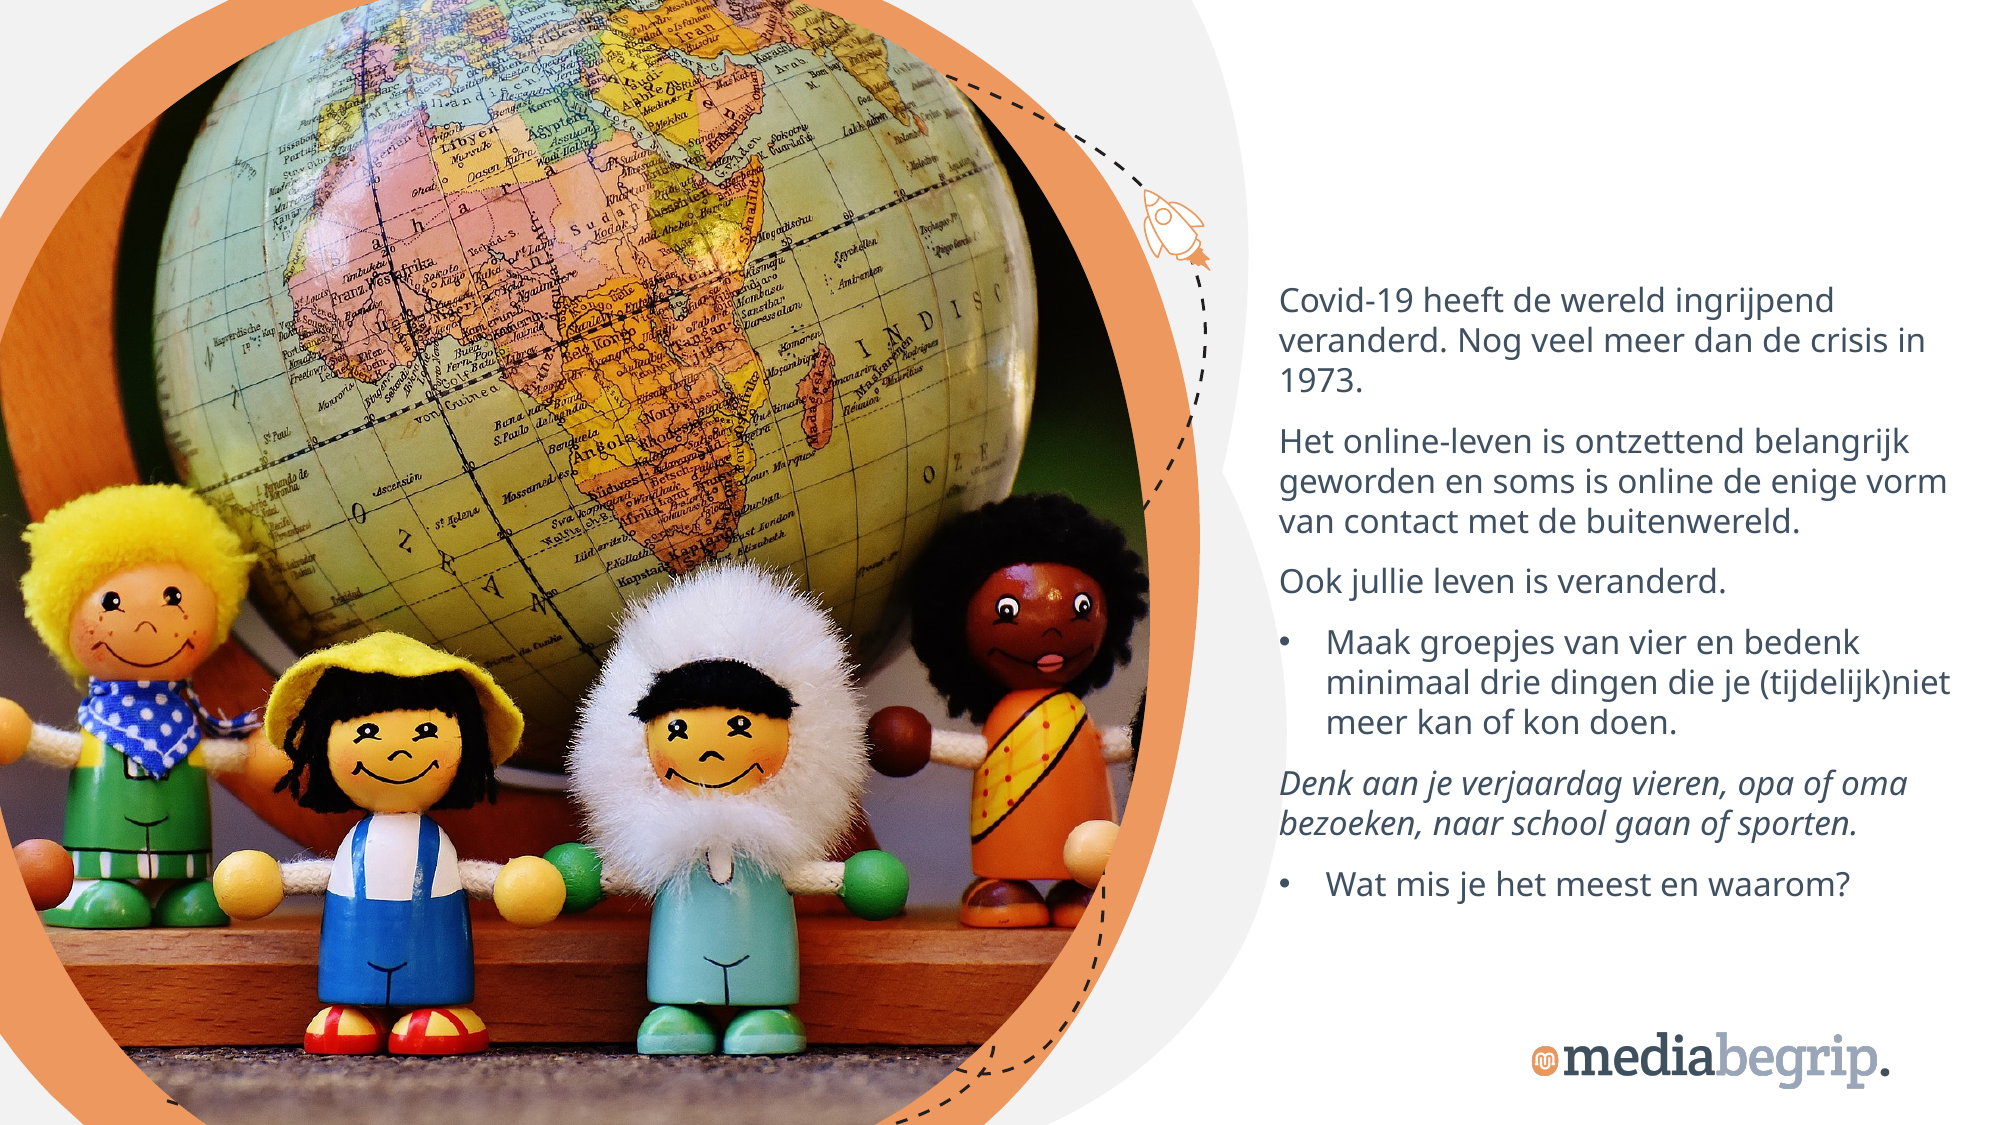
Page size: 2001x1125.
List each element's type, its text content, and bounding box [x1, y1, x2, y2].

picture [0, 0, 1150, 1125]
picture [1531, 1032, 1890, 1089]
list Covid-19 heeft de wereld ingrijpend veranderd. Nog veel meer dan de crisis in 1973. Het online-leven is ontzettend belangrijk geworden en soms is online de enige vorm van contact met de buitenwereld. Ook jullie leven is veranderd. Maak groepjes van vier en bedenk minimaal drie dingen die je (tijdelijk)niet meer kan of kon doen. Denk aan je verjaardag vieren, opa of oma bezoeken, naar school gaan of sporten. Wat mis je het meest en waarom? [1263, 226, 1968, 956]
